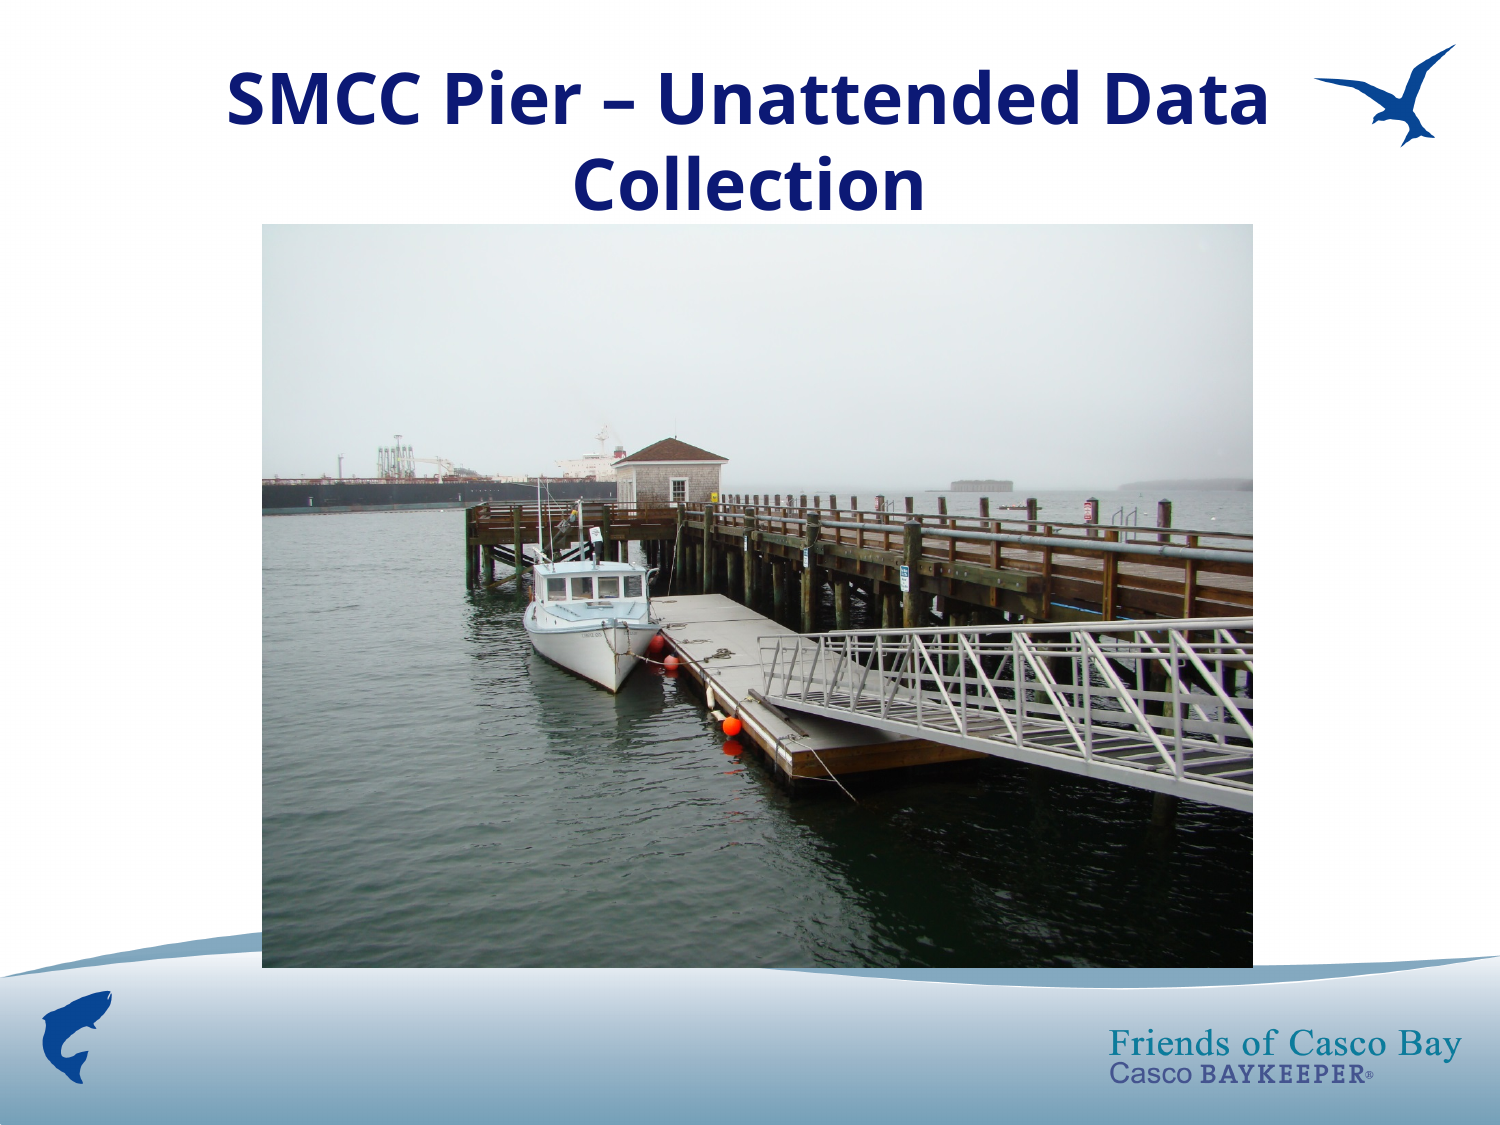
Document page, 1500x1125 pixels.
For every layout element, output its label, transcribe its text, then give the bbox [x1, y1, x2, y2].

picture [0, 0, 1500, 1125]
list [262, 224, 1253, 968]
title SMCC Pier – Unattended Data Collection [75, 45, 1425, 233]
